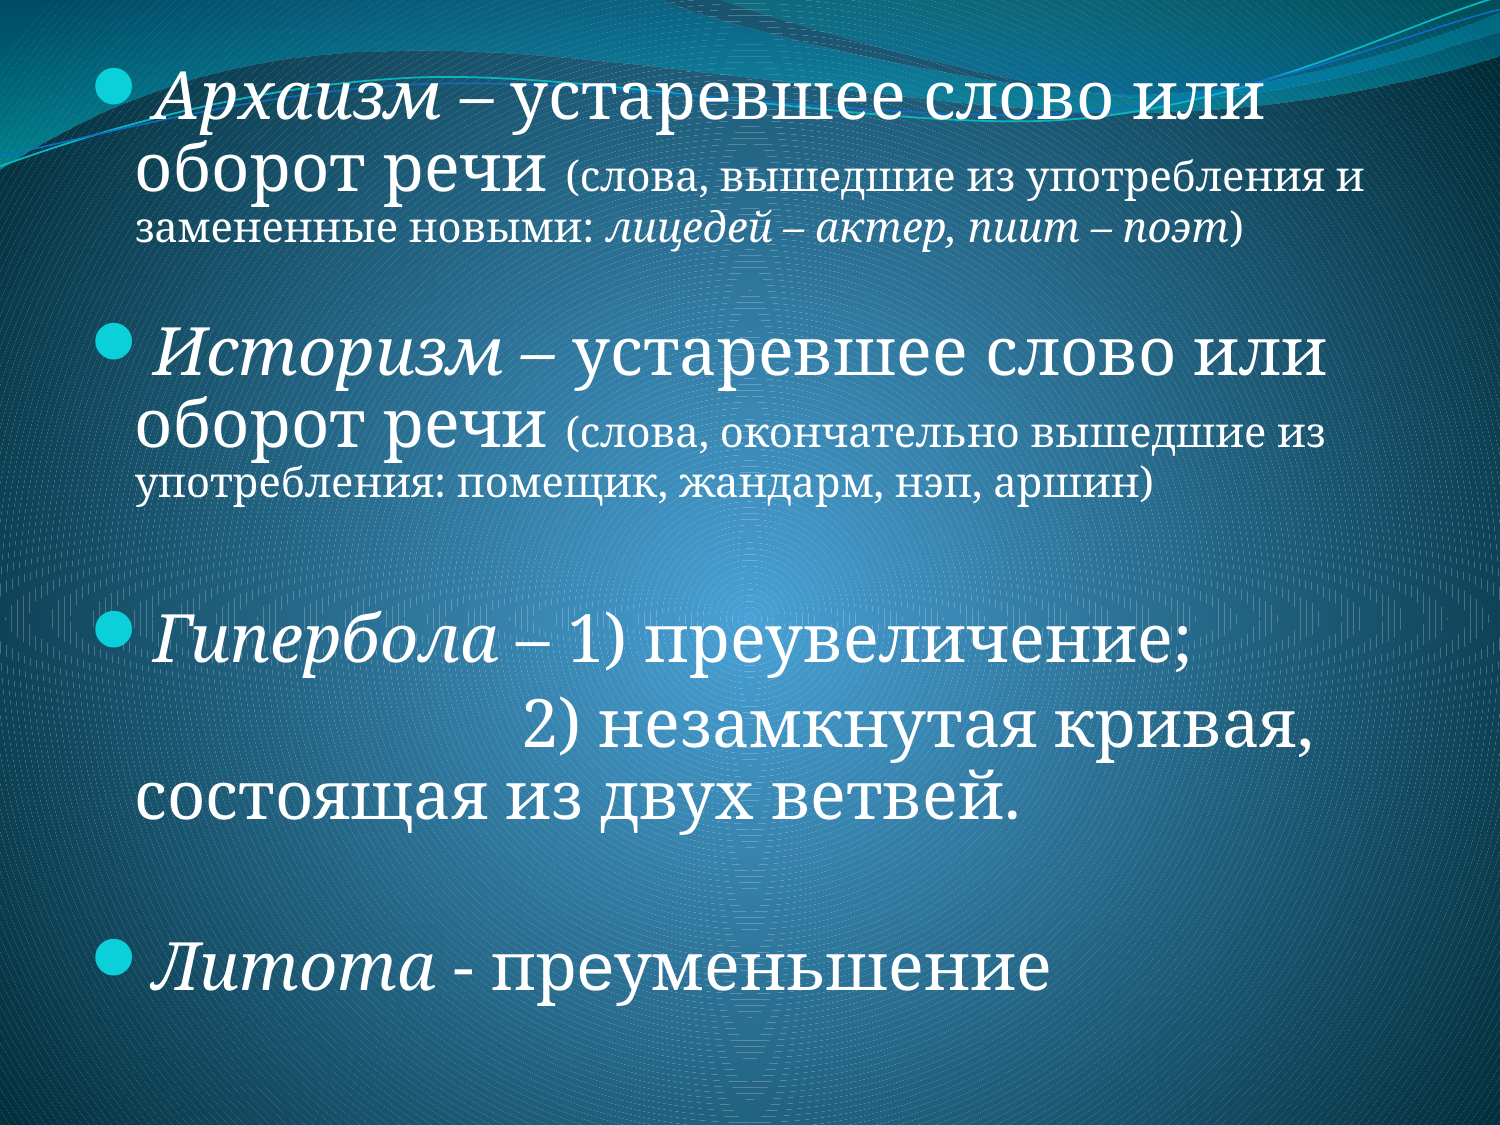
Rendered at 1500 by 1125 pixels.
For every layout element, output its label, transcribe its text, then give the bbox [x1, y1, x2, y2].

list Архаизм – устаревшее слово или оборот речи (слова, вышедшие из употребления и замененные новыми: лицедей – актер, пиит – поэт) Историзм – устаревшее слово или оборот речи (слова, окончательно вышедшие из употребления: помещик, жандарм, нэп, аршин) Гипербола – 1) преувеличение; 2) незамкнутая кривая, состоящая из двух ветвей. Литота - преуменьшение [74, 54, 1426, 1038]
